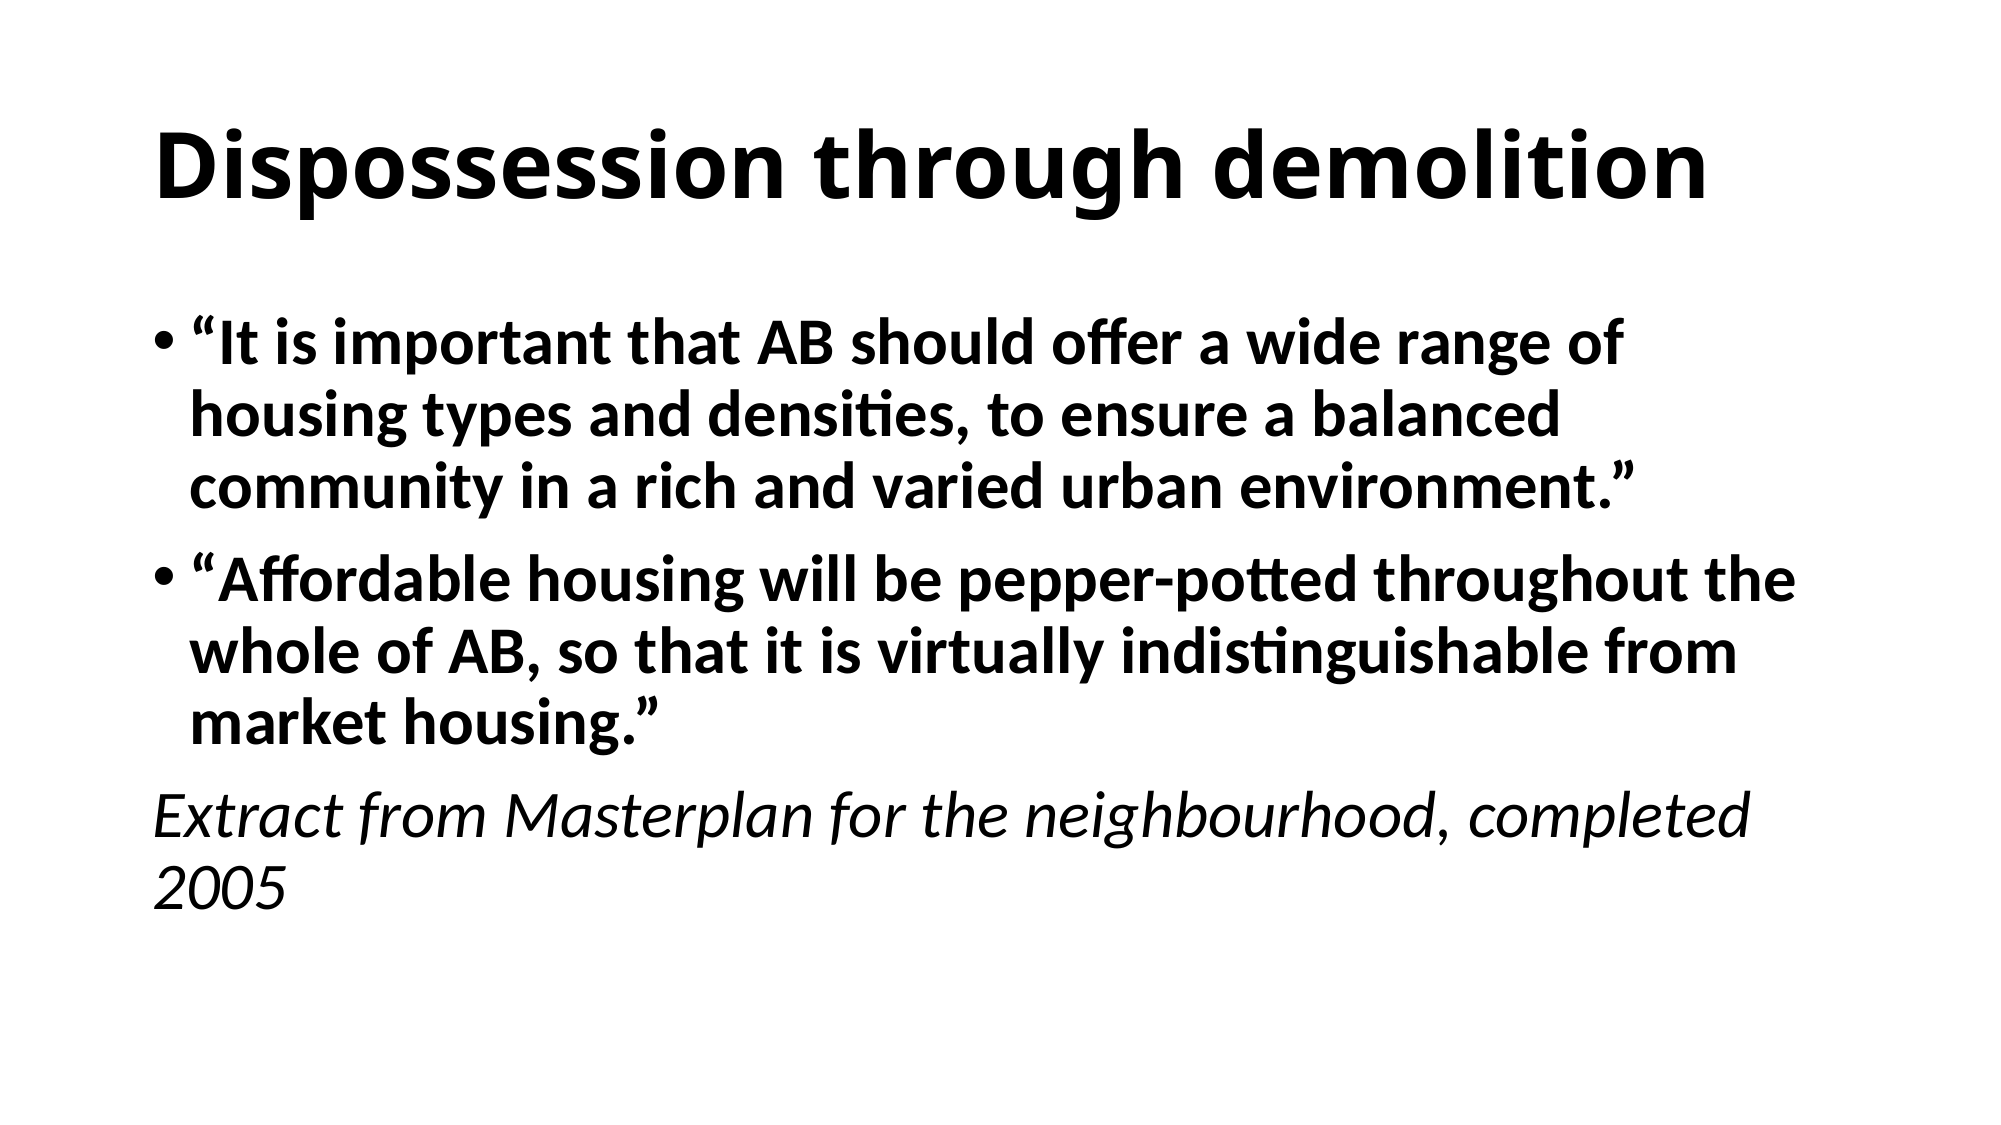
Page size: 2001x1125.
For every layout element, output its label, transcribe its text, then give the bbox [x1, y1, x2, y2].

list “It is important that AB should offer a wide range of housing types and densities, to ensure a balanced community in a rich and varied urban environment.” “Affordable housing will be pepper-potted throughout the whole of AB, so that it is virtually indistinguishable from market housing.” Extract from Masterplan for the neighbourhood, completed 2005 [137, 299, 1863, 1014]
title Dispossession through demolition [137, 59, 1863, 278]
